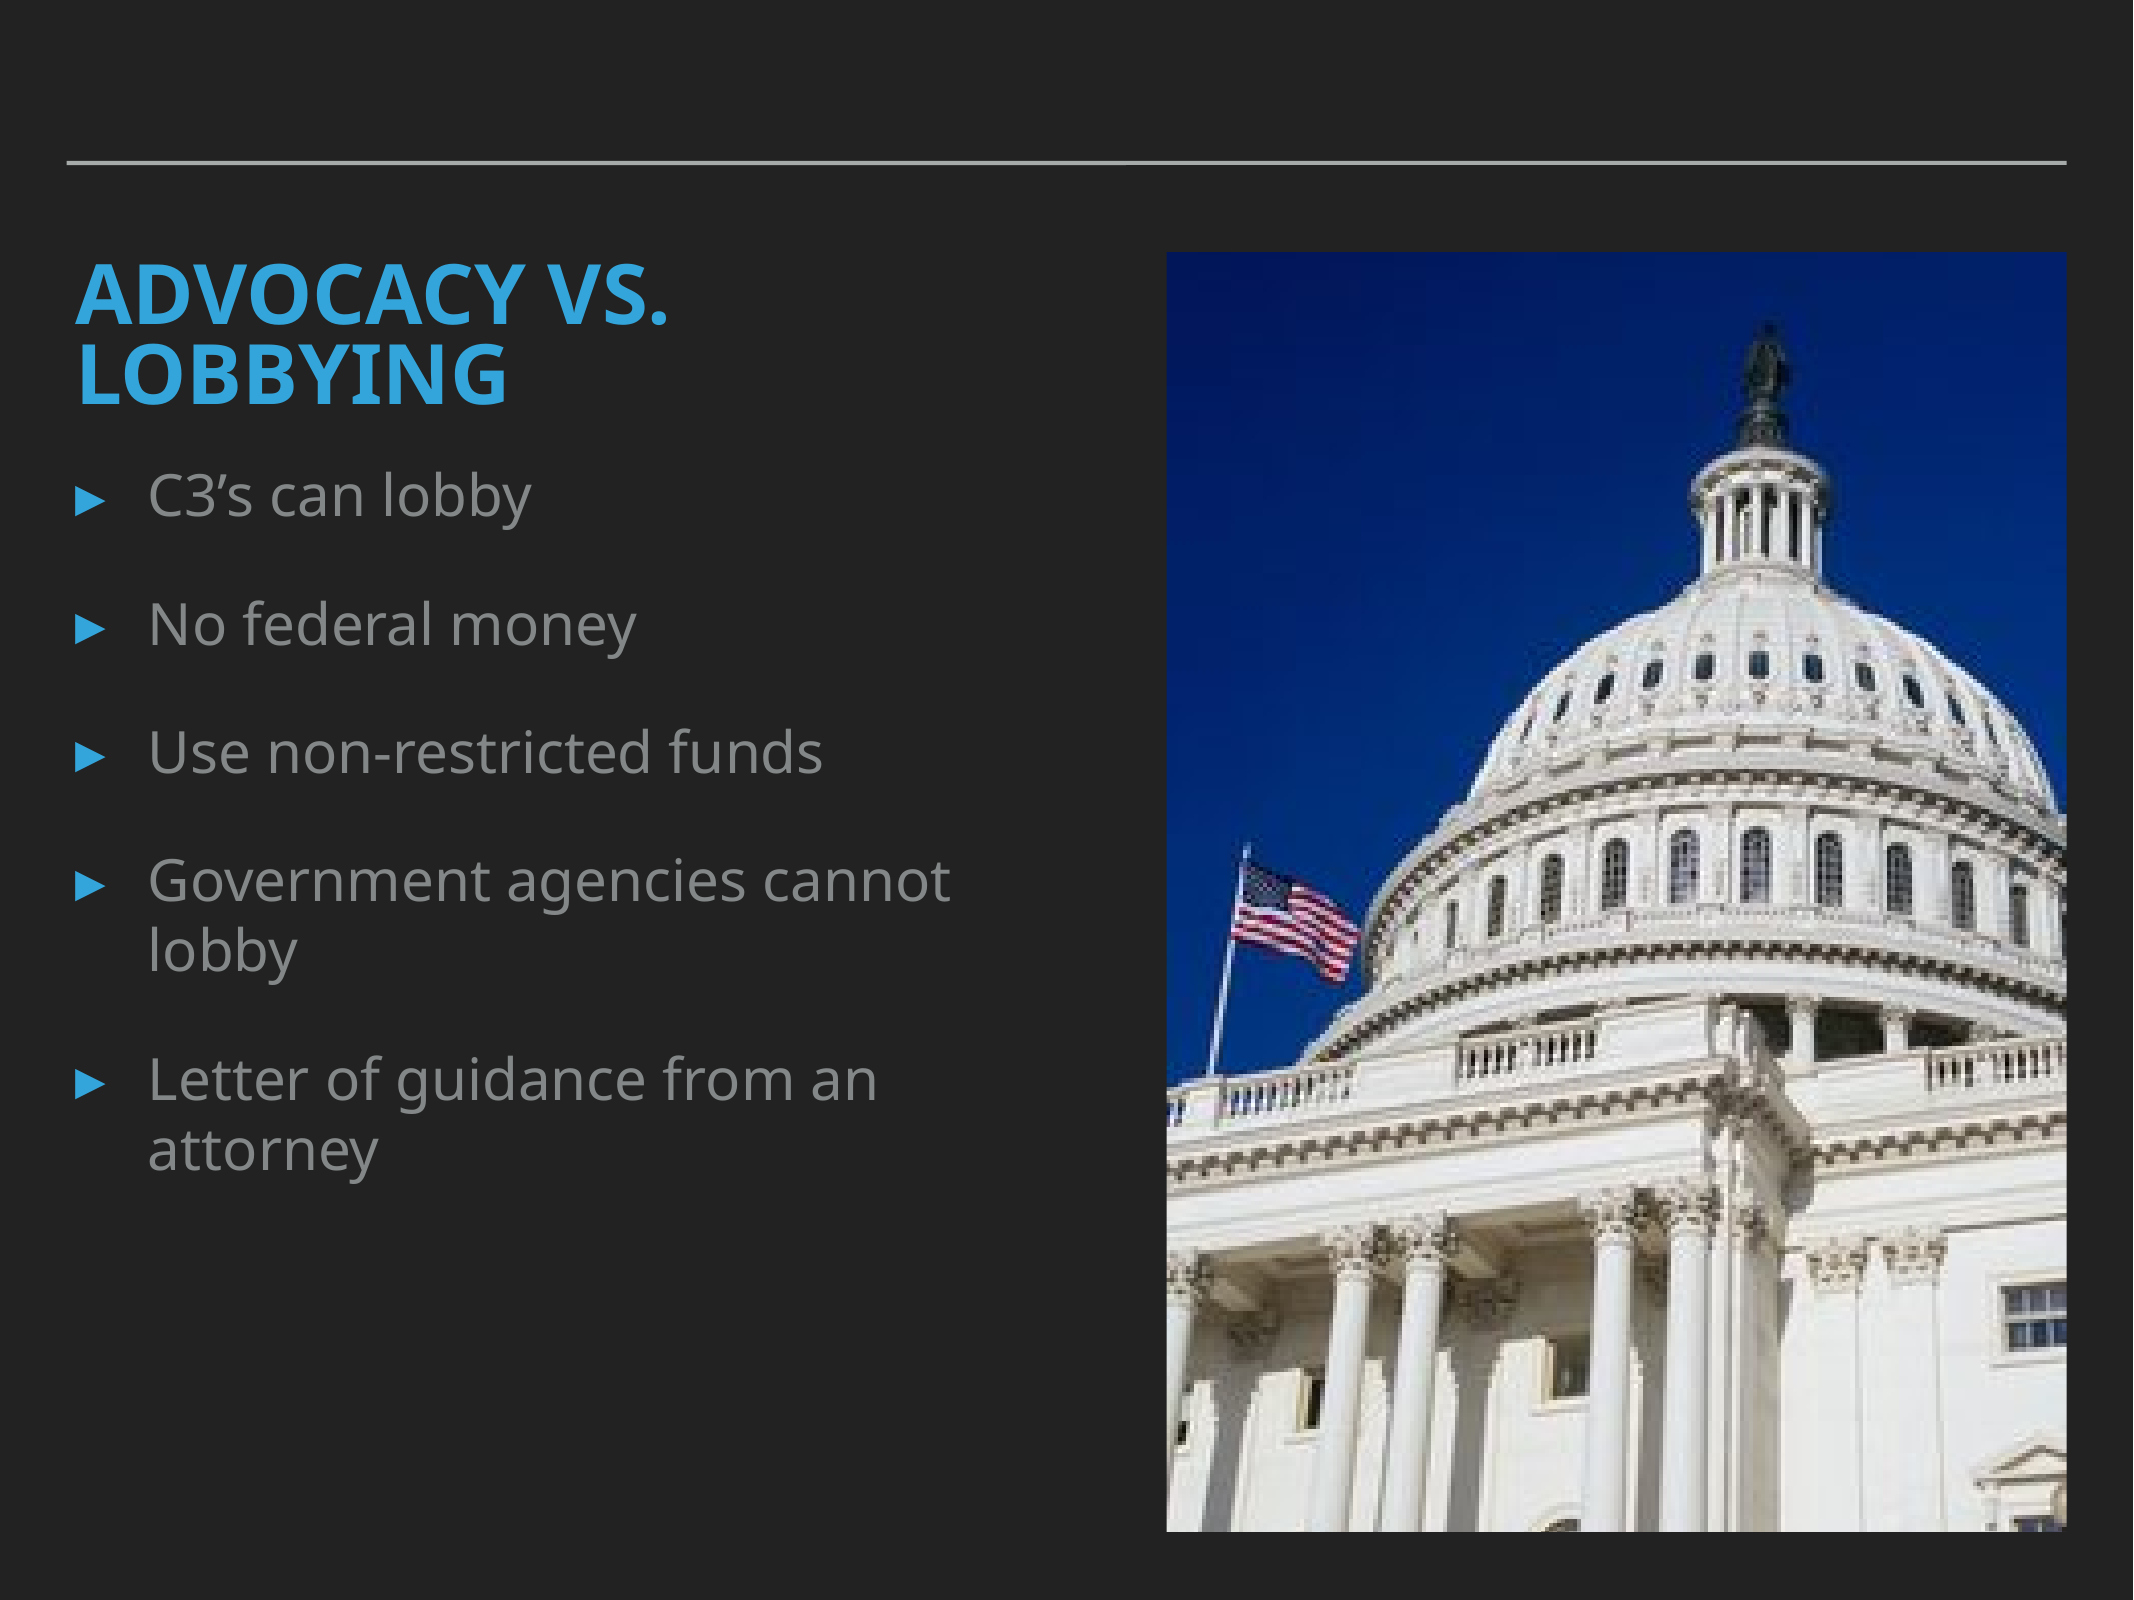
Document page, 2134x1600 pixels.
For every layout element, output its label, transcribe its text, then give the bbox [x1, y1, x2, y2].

list C3’s can lobby No federal money Use non-restricted funds Government agencies cannot lobby Letter of guidance from an attorney [66, 449, 1101, 1453]
title Advocacy vs. lobbying [66, 251, 1101, 372]
picture [1166, 251, 2067, 1532]
